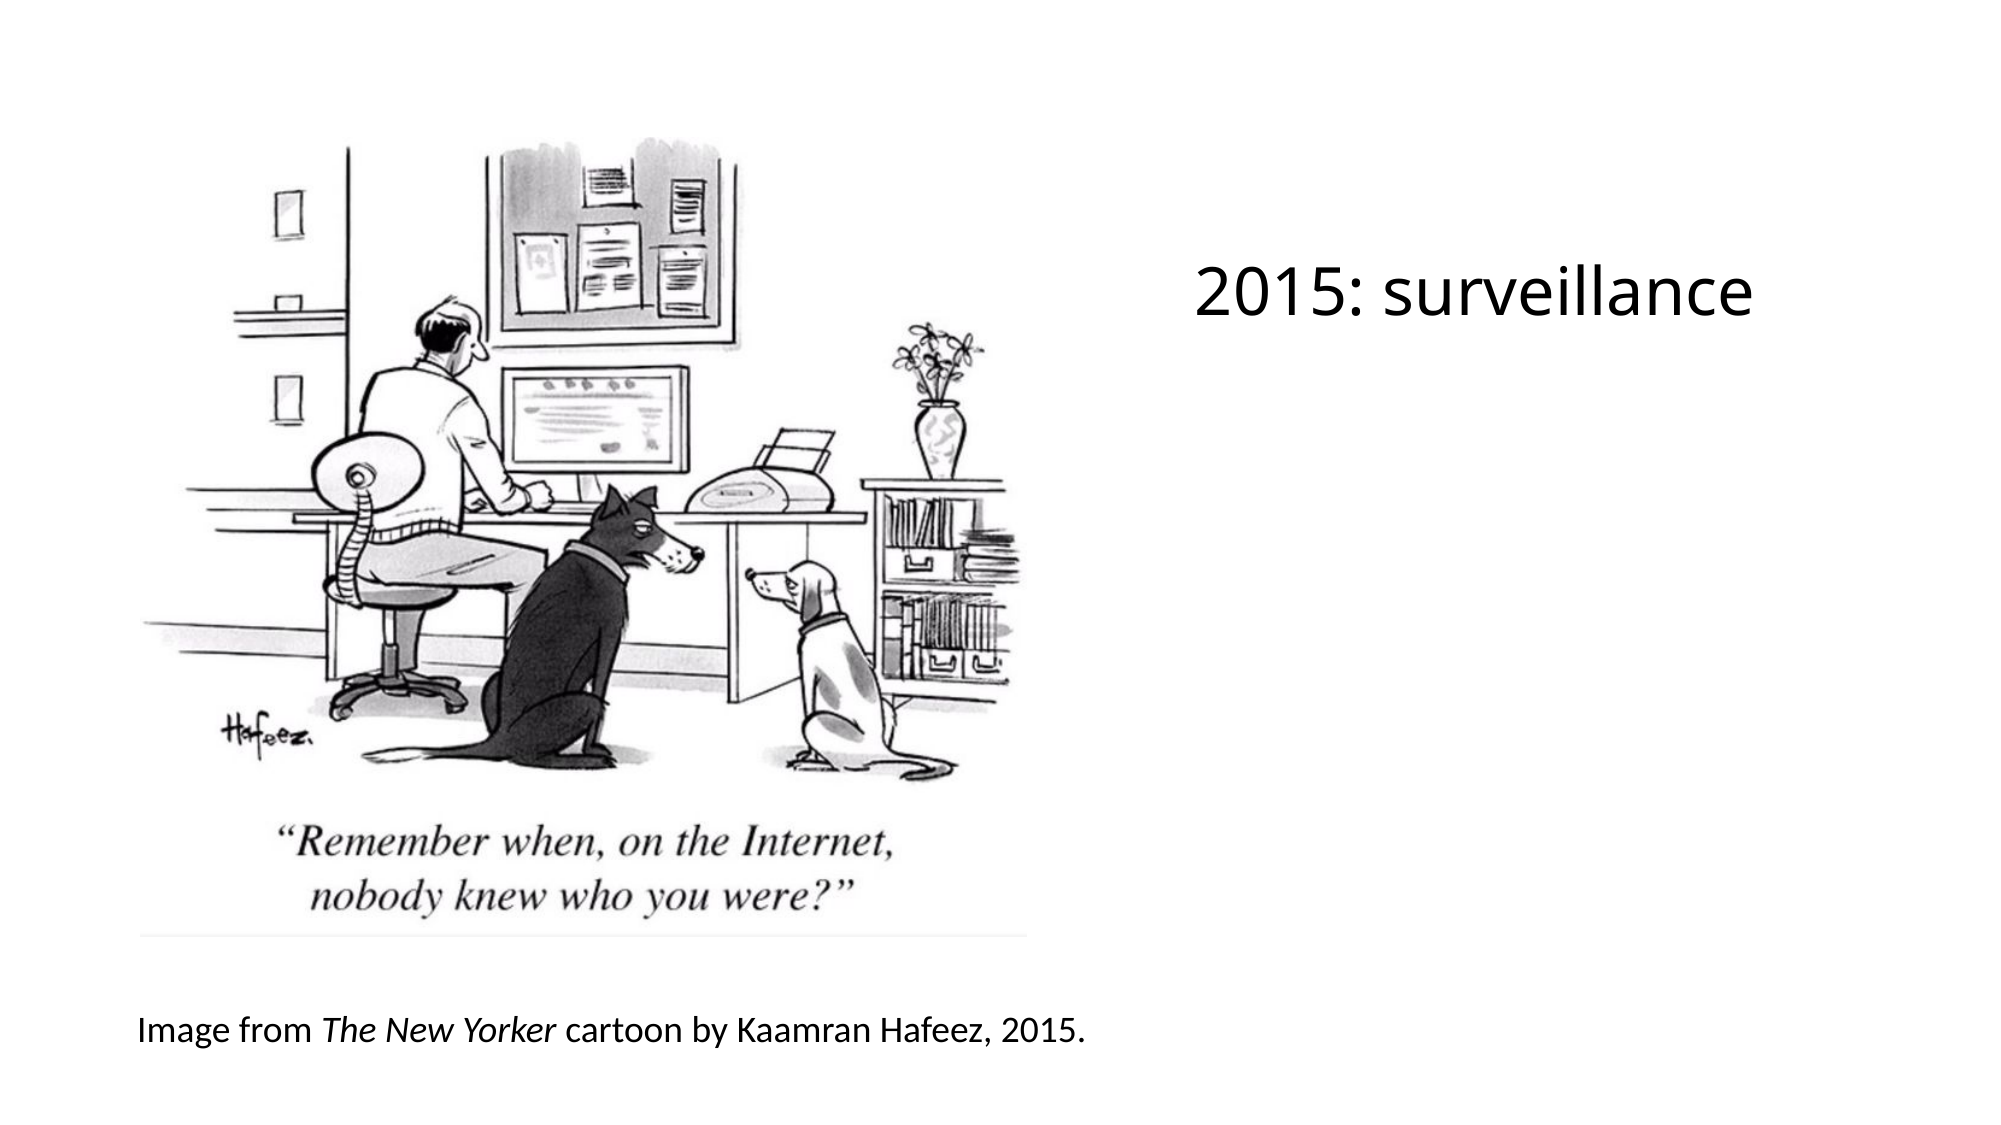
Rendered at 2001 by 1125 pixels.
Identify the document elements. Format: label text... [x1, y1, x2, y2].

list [139, 137, 1027, 937]
text_box Image from The New Yorker cartoon by Kaamran Hafeez, 2015. [122, 997, 1102, 1058]
title 2015: surveillance [1179, 75, 1825, 338]
